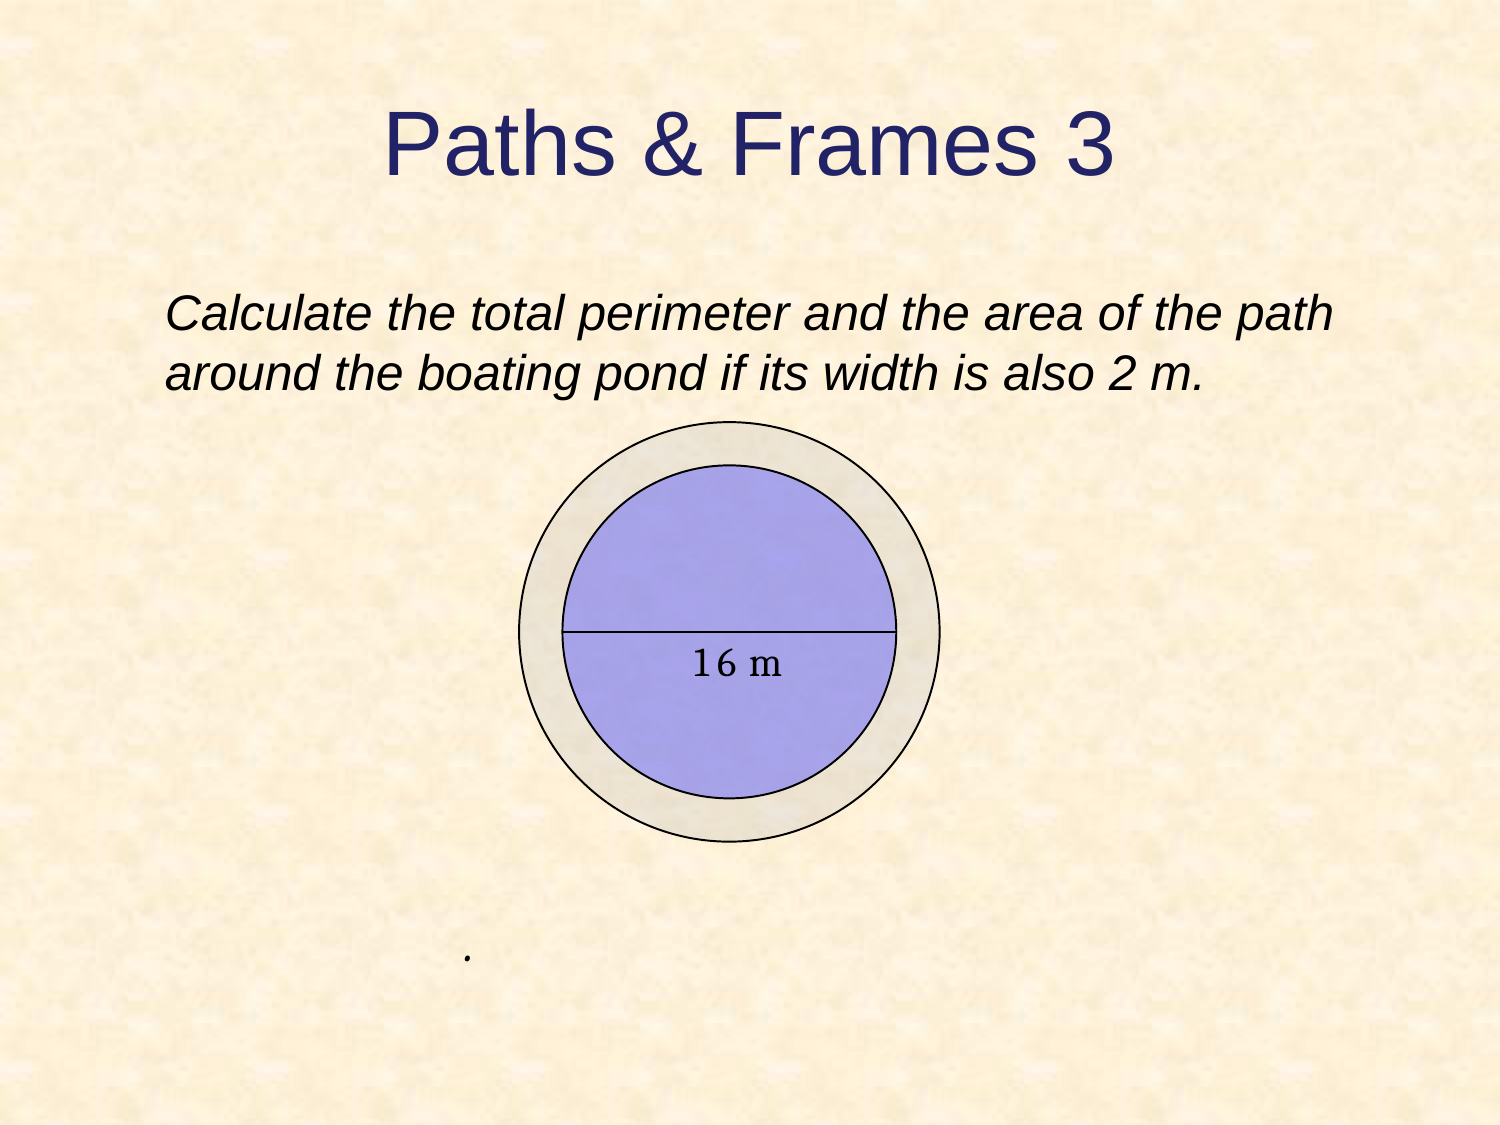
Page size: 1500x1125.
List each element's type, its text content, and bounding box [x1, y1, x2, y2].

title Paths & Frames 3 [75, 45, 1425, 233]
picture [0, 0, 1500, 1125]
text_box Calculate the total perimeter and the area of the path around the boating pond if its width is also 2 m. [149, 273, 1363, 408]
